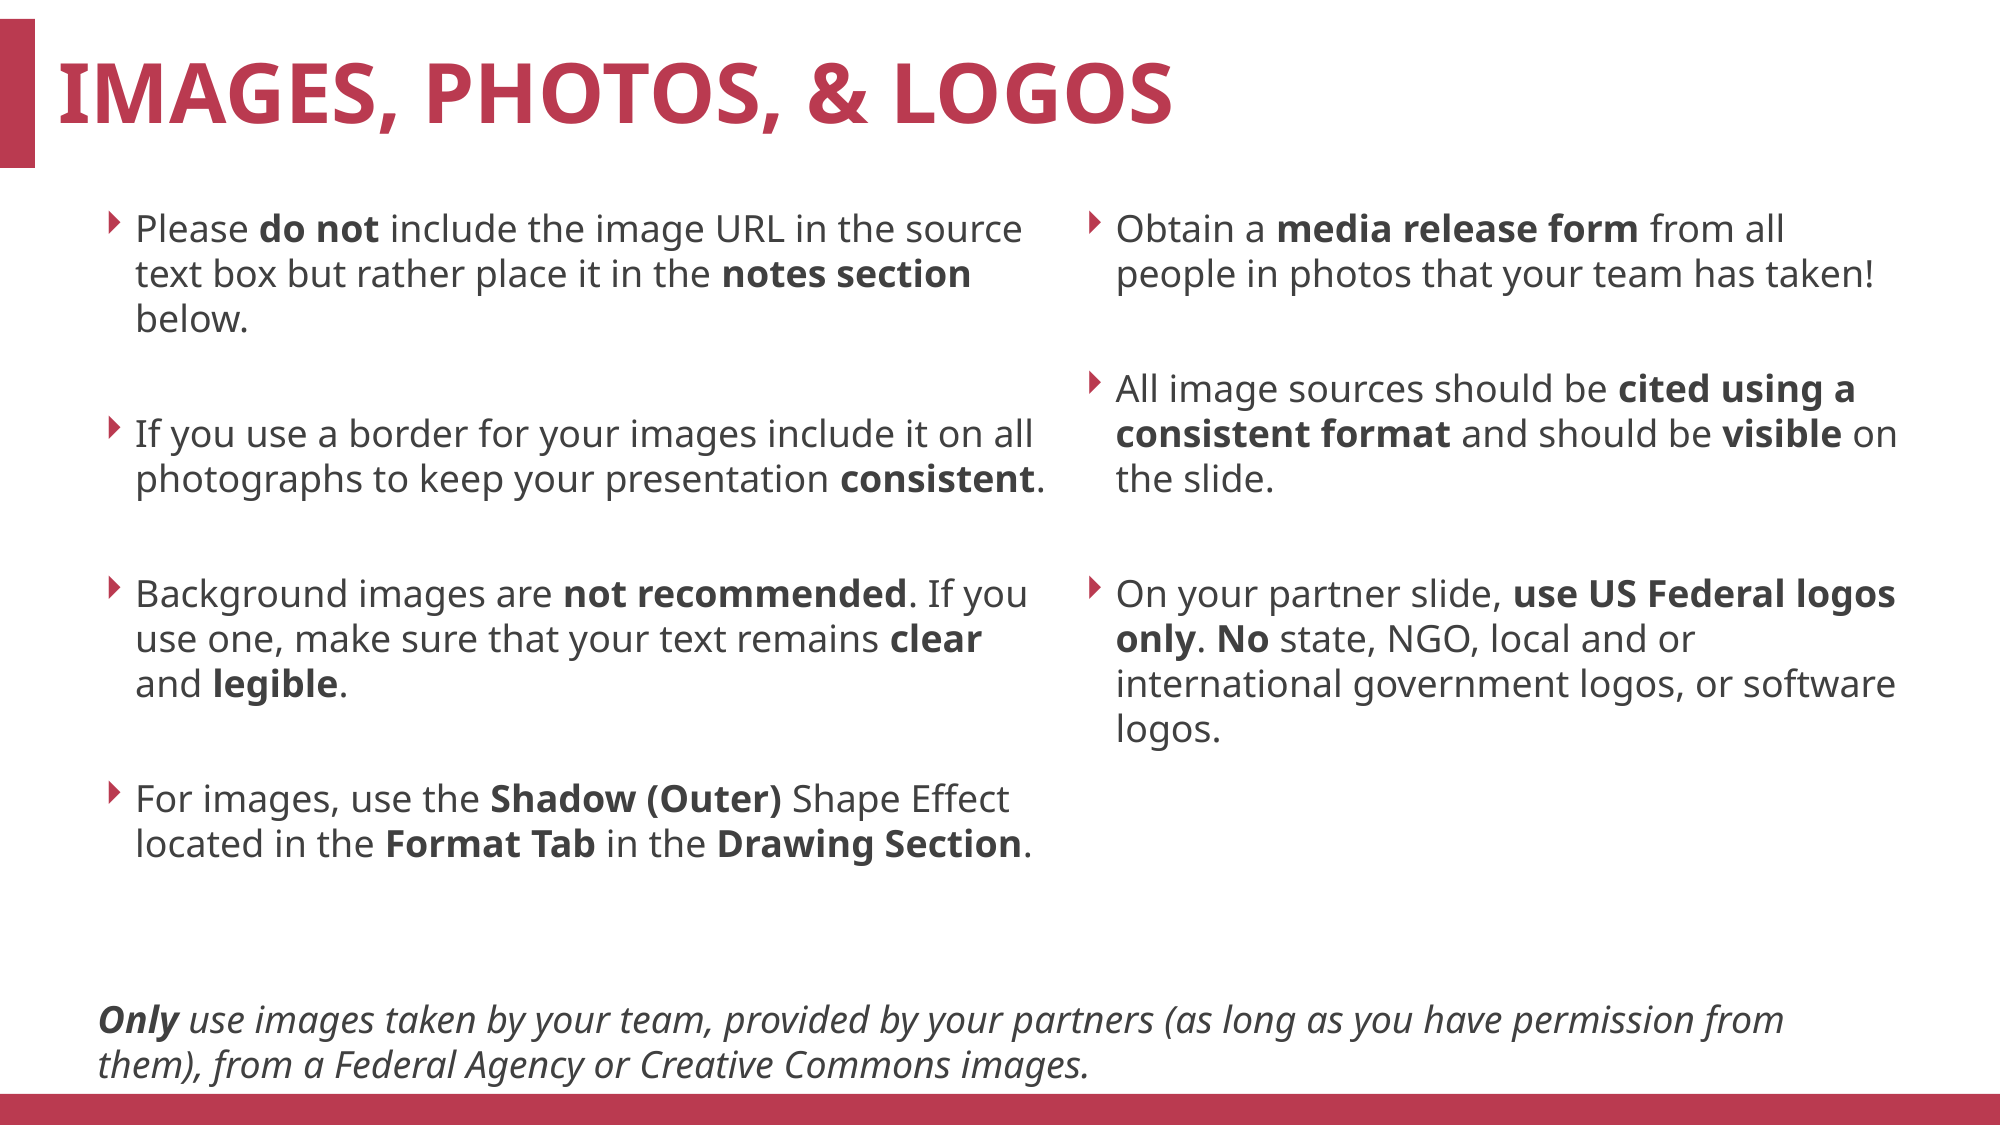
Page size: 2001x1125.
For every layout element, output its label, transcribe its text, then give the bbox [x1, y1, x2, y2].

text_box IMAGES, PHOTOS, & LOGOS [43, 56, 1241, 125]
text_box Obtain a media release form from all people in photos that your team has taken! All image sources should be cited using a consistent format and should be visible on the slide. On your partner slide, use US Federal logos only. No state, NGO, local and or international government logos, or software logos. [1063, 197, 1919, 816]
text_box Please do not include the image URL in the source text box but rather place it in the notes section below. If you use a border for your images include it on all photographs to keep your presentation consistent. Background images are not recommended. If you use one, make sure that your text remains clear and legible. For images, use the Shadow (Outer) Shape Effect located in the Format Tab in the Drawing Section. [82, 197, 1064, 873]
text_box Only use images taken by your team, provided by your partners (as long as you have permission from them), from a Federal Agency or Creative Commons images. [82, 988, 1864, 1093]
